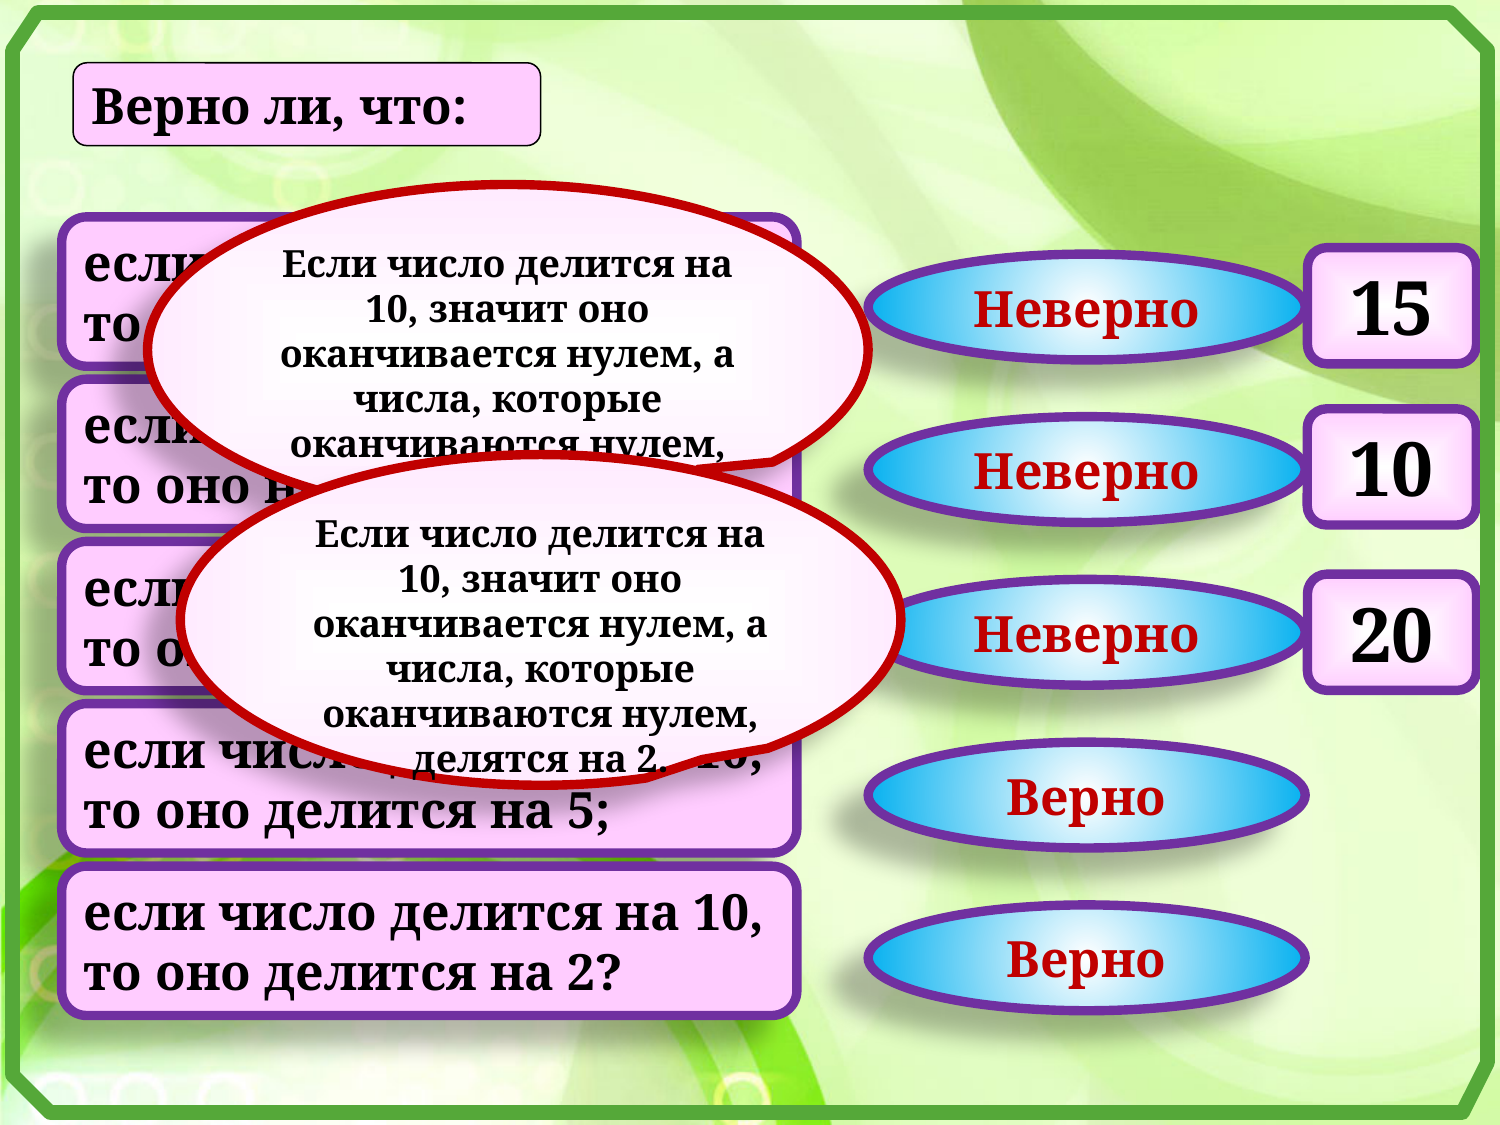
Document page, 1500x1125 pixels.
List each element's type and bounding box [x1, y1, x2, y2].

text_box [12, 12, 1488, 1113]
picture [0, 0, 1500, 1125]
